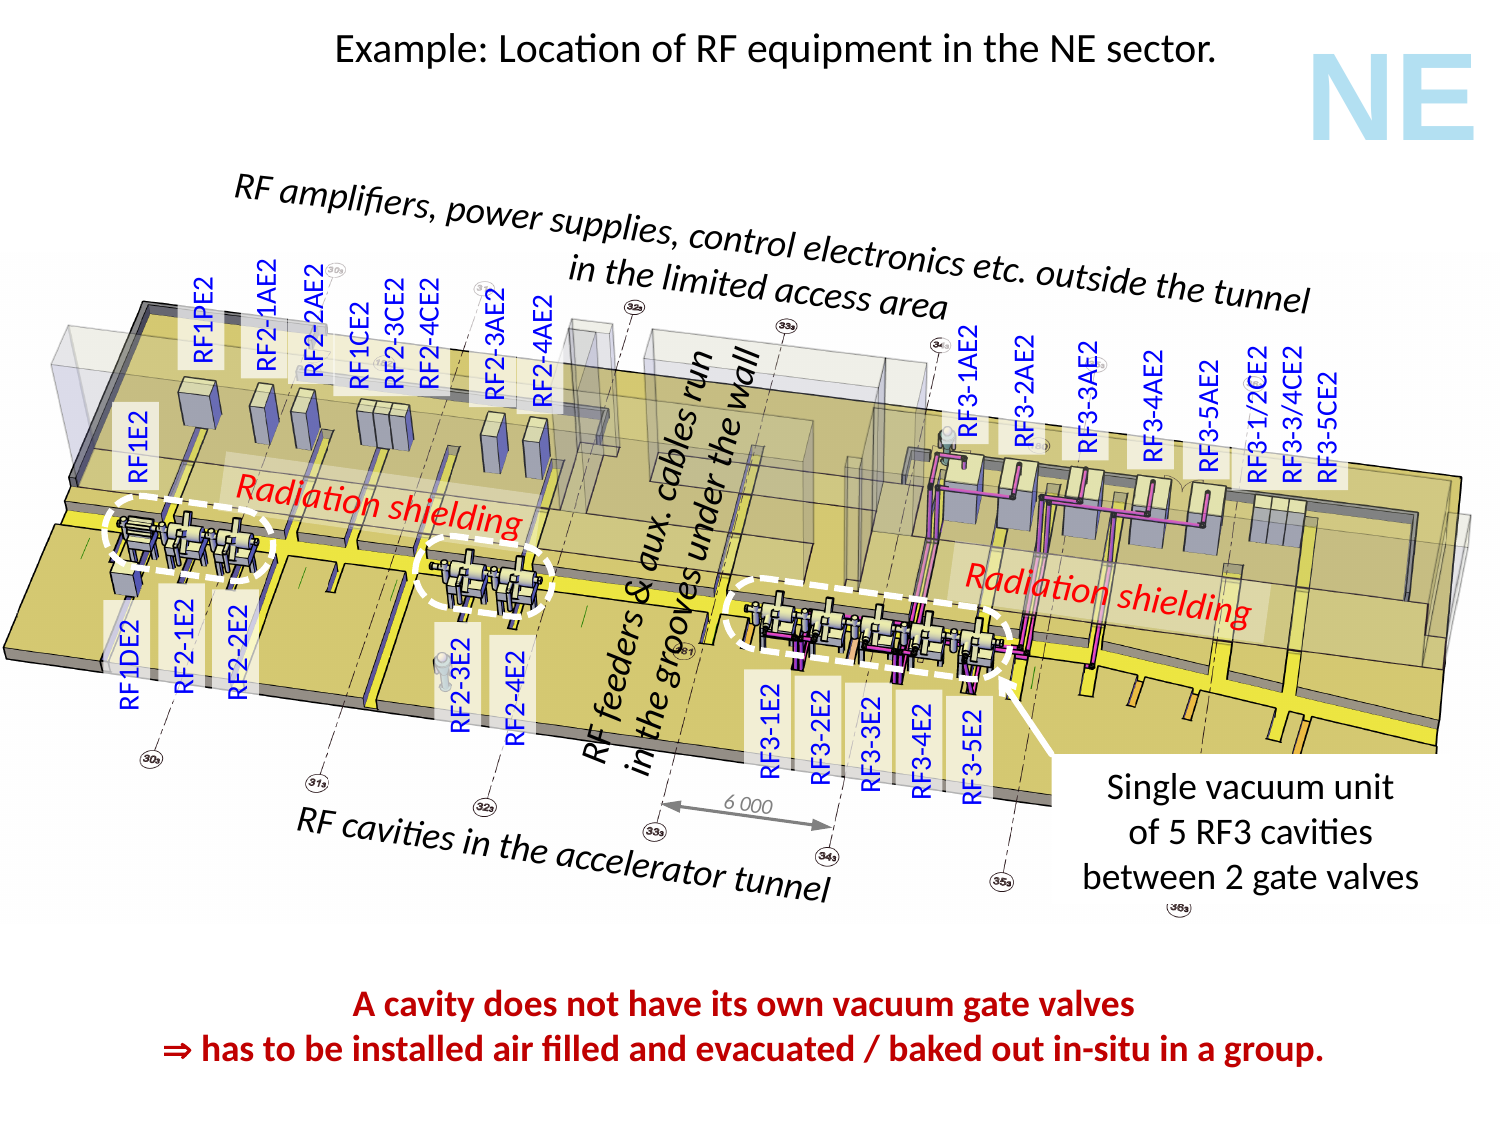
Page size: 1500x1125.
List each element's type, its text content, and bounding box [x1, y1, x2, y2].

picture [0, 252, 1500, 924]
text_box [660, 803, 833, 828]
text_box RF amplifiers, power supplies, control electronics etc. outside the tunnel in the limited access area [212, 151, 1145, 252]
text_box Example: Location of RF equipment in the NE sector. [254, 12, 1299, 78]
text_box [998, 675, 1052, 755]
text_box NE [1290, 7, 1495, 173]
text_box A cavity does not have its own vacuum gate valves  has to be installed air filled and evacuated / baked out in-situ in a group. [119, 971, 1370, 1077]
